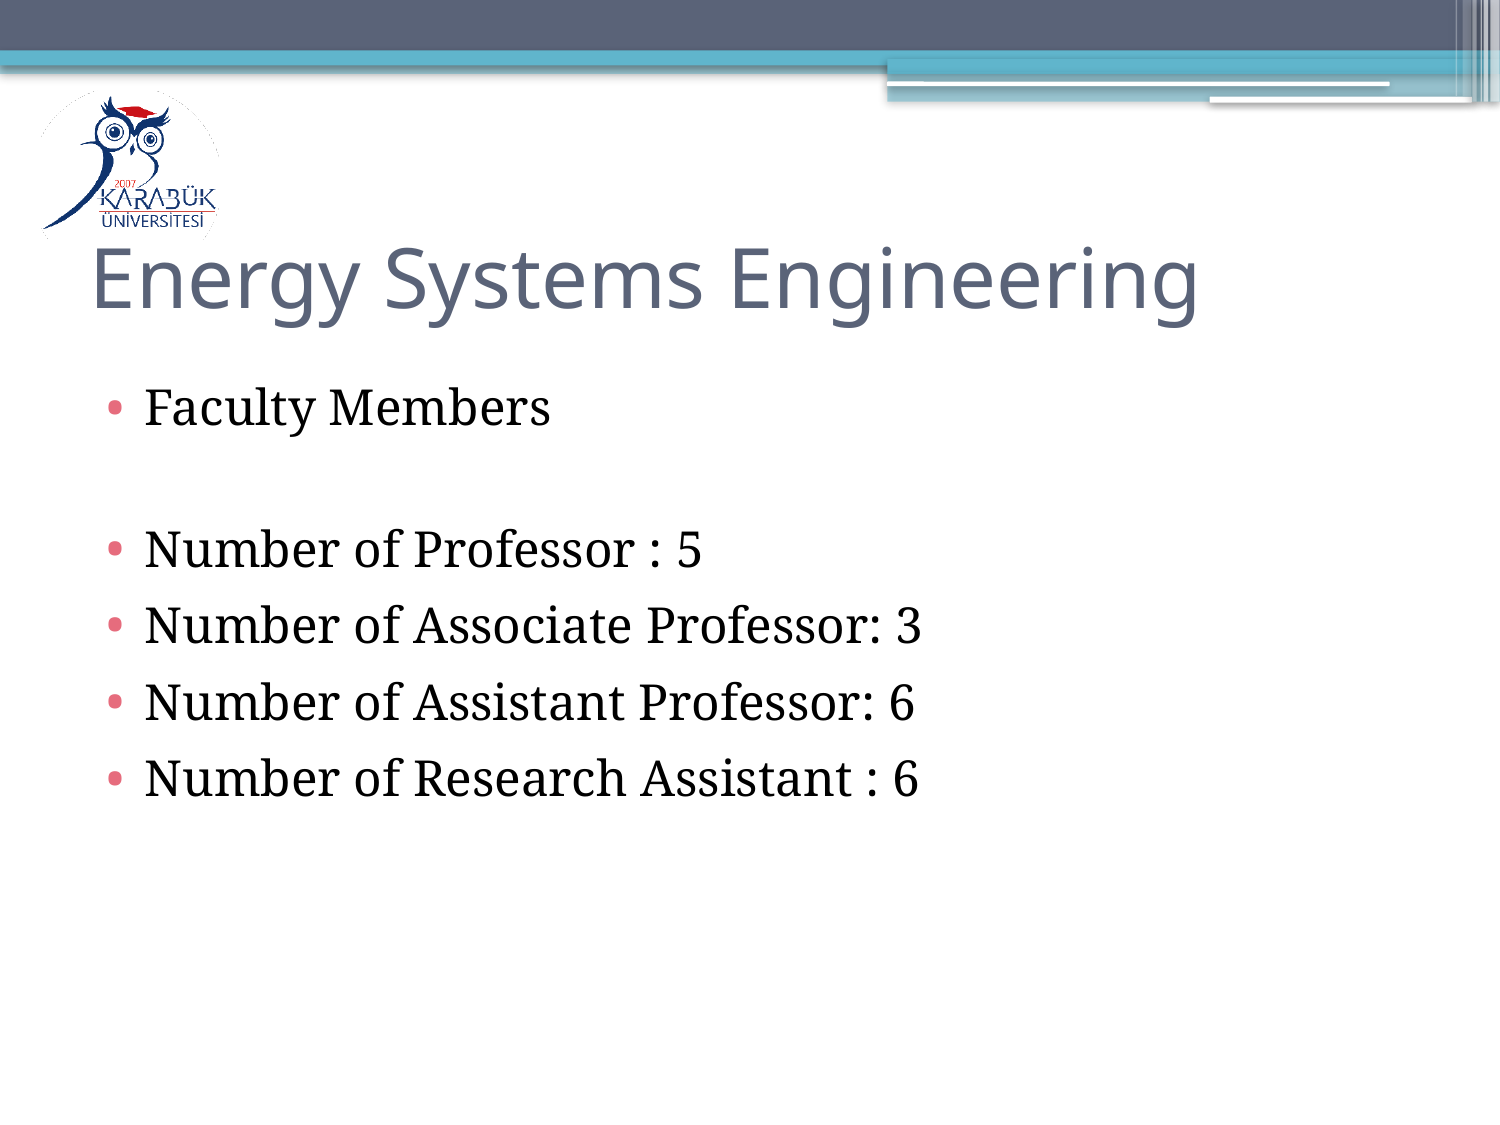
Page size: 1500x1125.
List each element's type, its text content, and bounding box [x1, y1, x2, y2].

title Energy Systems Engineering [75, 187, 1425, 363]
list Faculty Members Number of Professor : 5 Number of Associate Professor: 3 Number of Assistant Professor: 6 Number of Research Assistant : 6 [75, 368, 1425, 1079]
picture [40, 89, 219, 240]
